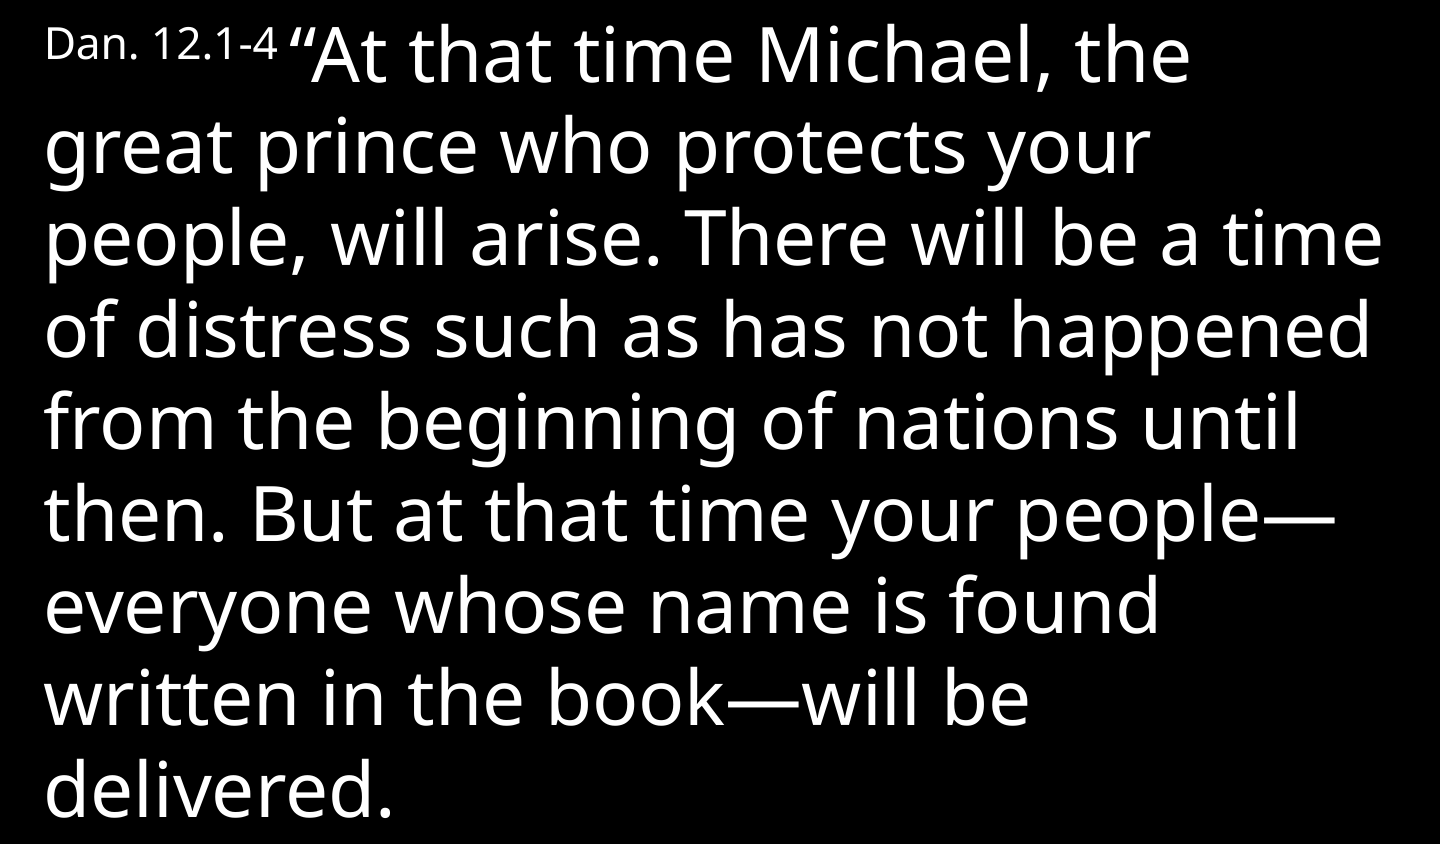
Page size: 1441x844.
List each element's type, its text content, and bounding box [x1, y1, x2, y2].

subtitle Dan. 12.1-4 “At that time Michael, the great prince who protects your people, will arise. There will be a time of distress such as has not happened from the beginning of nations until then. But at that time your people—everyone whose name is found written in the book—will be delivered. [32, 0, 1408, 844]
